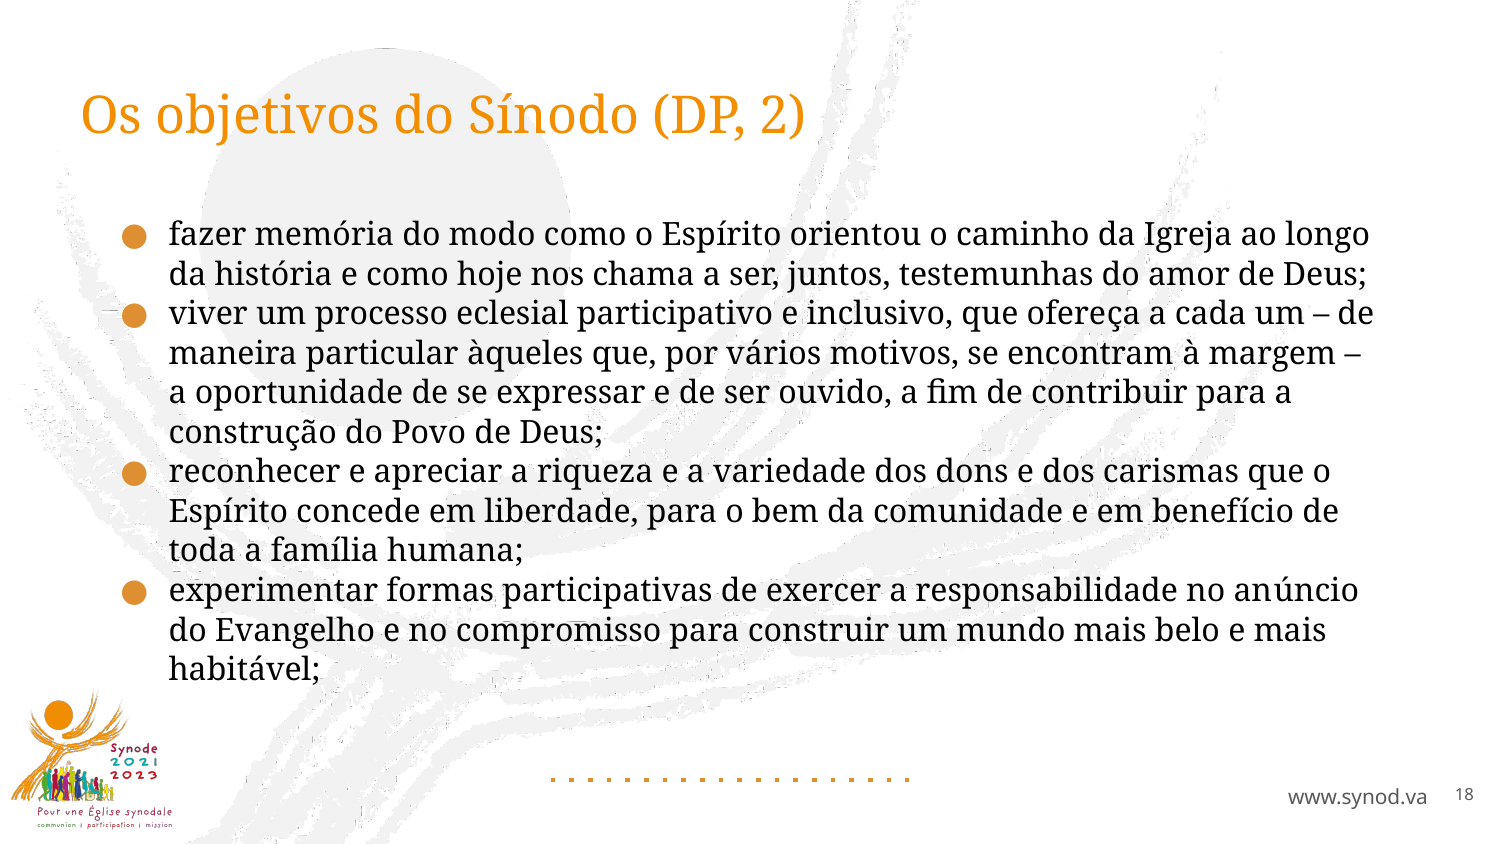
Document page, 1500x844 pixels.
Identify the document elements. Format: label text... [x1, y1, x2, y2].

picture [0, 0, 1500, 844]
slide_number 18 [1437, 768, 1490, 820]
title Os objetivos do Sínodo (DP, 2) [64, 65, 1428, 172]
list fazer memória do modo como o Espírito orientou o caminho da Igreja ao longo da história e como hoje nos chama a ser, juntos, testemunhas do amor de Deus; viver um processo eclesial participativo e inclusivo, que ofereça a cada um – de maneira particular àqueles que, por vários motivos, se encontram à margem – a oportunidade de se expressar e de ser ouvido, a fim de contribuir para a construção do Povo de Deus; reconhecer e apreciar a riqueza e a variedade dos dons e dos carismas que o Espírito concede em liberdade, para o bem da comunidade e em benefício de toda a família humana; experimentar formas participativas de exercer a responsabilidade no anúncio do Evangelho e no compromisso para construir um mundo mais belo e mais habitável; [80, 180, 1399, 719]
